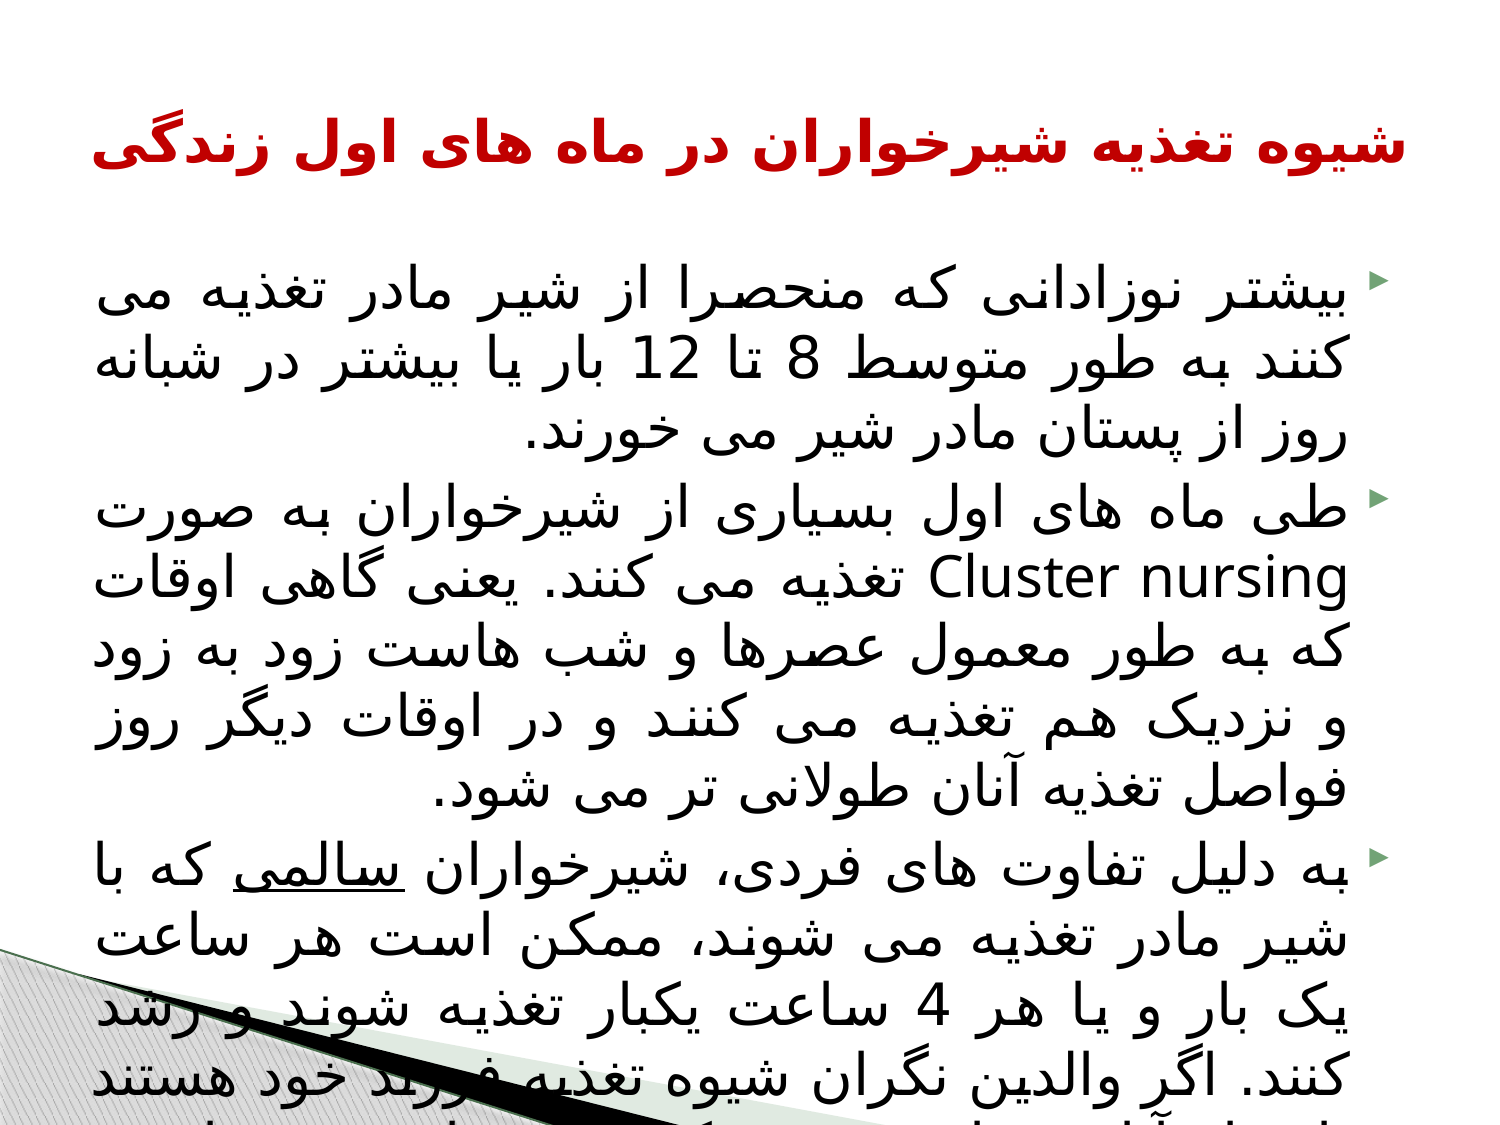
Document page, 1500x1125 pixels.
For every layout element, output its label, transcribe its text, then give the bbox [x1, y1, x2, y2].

list بیشتر نوزادانی که منحصرا از شیر مادر تغذیه می کنند به طور متوسط 8 تا 12 بار یا بیشتر در شبانه روز از پستان مادر شیر می خورند. طی ماه های اول بسیاری از شیرخواران به صورت Cluster nursing تغذیه می کنند. یعنی گاهی اوقات که به طور معمول عصرها و شب هاست زود به زود و نزدیک هم تغذیه می کنند و در اوقات دیگر روز فواصل تغذیه آنان طولانی تر می شود. به دلیل تفاوت های فردی، شیرخواران سالمی که با شیر مادر تغذیه می شوند، ممکن است هر ساعت یک بار و یا هر 4 ساعت یکبار تغذیه شوند و رشد کنند. اگر والدین نگران شیوه تغذیه فرزند خود هستند باید از آنان خواسته شود که به دفعات تغذیه او در شبانه روز توجه داشته باشند نه فواصل آن و به طور منظم فرزند خود را توزین کنند. [75, 243, 1425, 986]
title شیوه تغذیه شیرخواران در ماه های اول زندگی [75, 45, 1425, 233]
